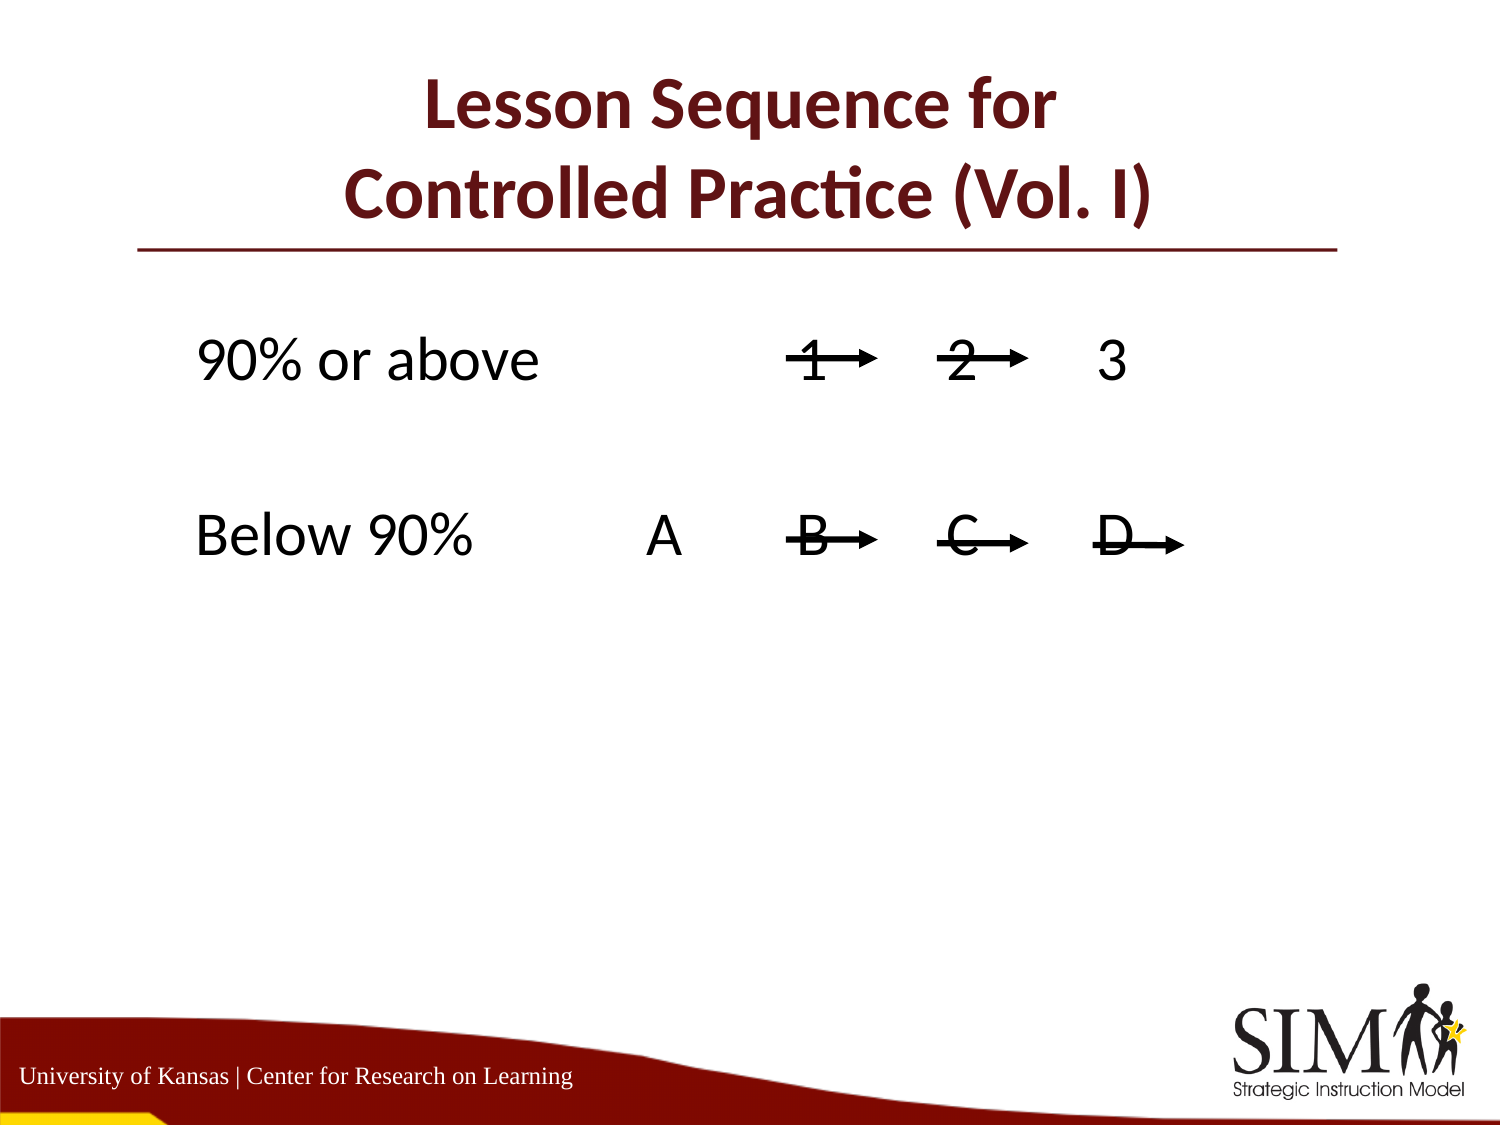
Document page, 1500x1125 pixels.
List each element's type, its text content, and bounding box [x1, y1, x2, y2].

text_box [936, 536, 1029, 550]
title Lesson Sequence for Controlled Practice (Vol. I) [112, 50, 1388, 238]
list 90% or above 1 2 3 Below 90% A B C D [125, 310, 1375, 1009]
text_box University of Kansas | Center for Research on Learning [4, 1052, 589, 1097]
picture [1212, 962, 1488, 1120]
text_box [936, 352, 1029, 365]
text_box [785, 533, 878, 546]
text_box [785, 352, 878, 365]
text_box [1092, 538, 1185, 552]
